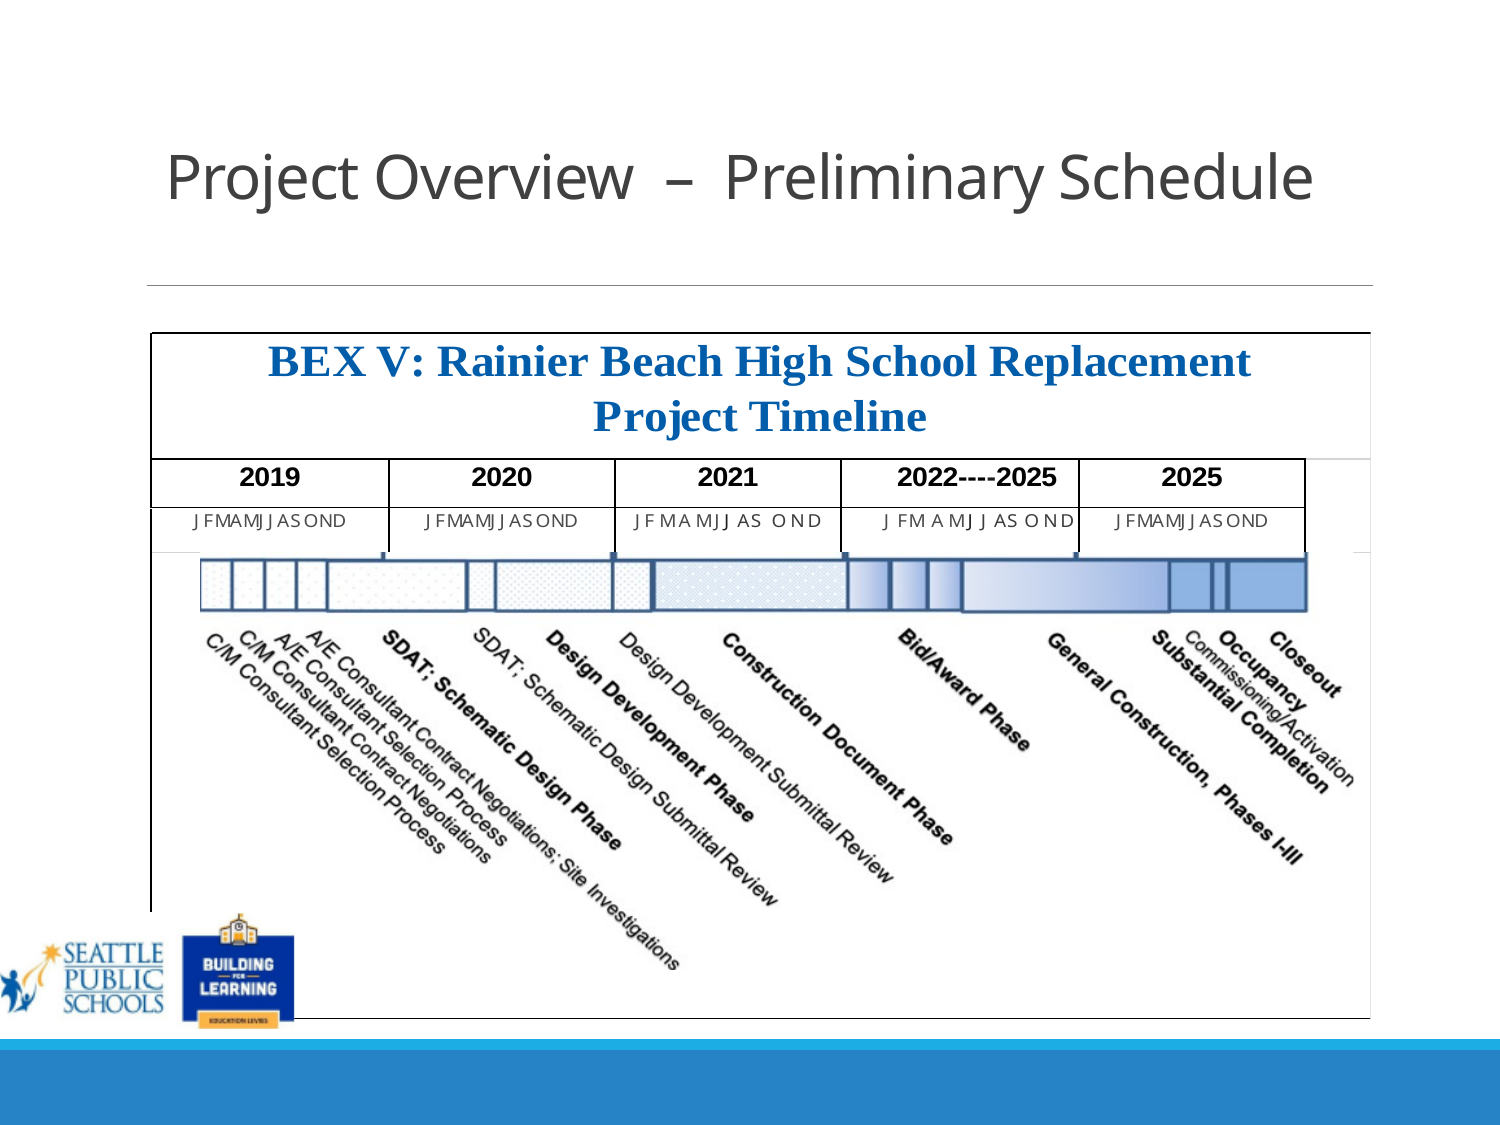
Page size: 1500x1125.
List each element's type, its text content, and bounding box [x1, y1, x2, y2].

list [149, 332, 1373, 1021]
picture [0, 911, 295, 1029]
title Project Overview – Preliminary Schedule [150, 104, 1373, 220]
